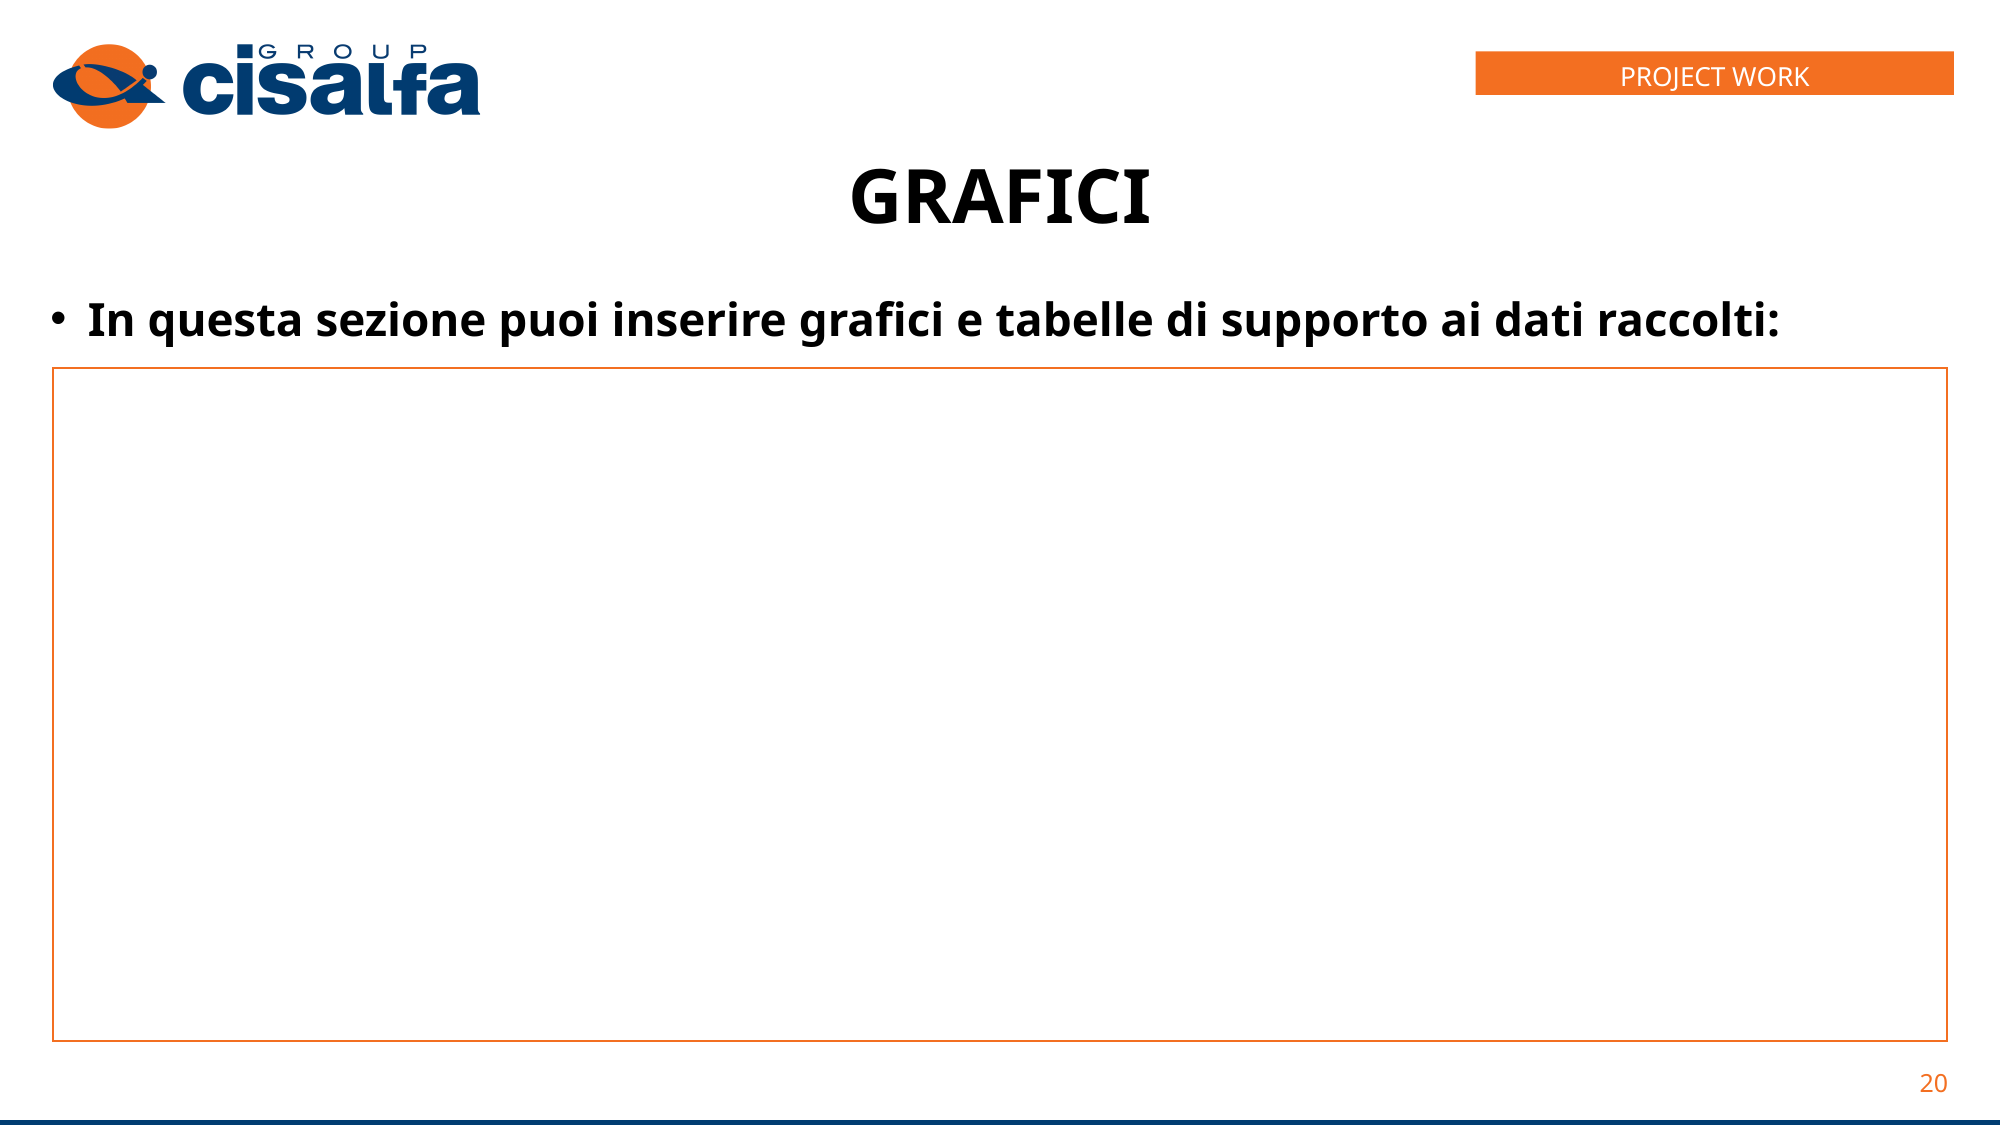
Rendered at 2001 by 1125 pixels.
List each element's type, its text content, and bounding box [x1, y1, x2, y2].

text_box [52, 367, 1948, 1042]
list In questa sezione puoi inserire grafici e tabelle di supporto ai dati raccolti: [35, 228, 1957, 317]
slide_number 20 [69, 1054, 1964, 1115]
text_box [0, 1119, 2000, 1125]
title GRAFICI [0, 162, 2000, 237]
text_box PROJECT WORK [1475, 56, 1954, 100]
text_box [1475, 50, 1955, 96]
picture [45, 37, 487, 137]
